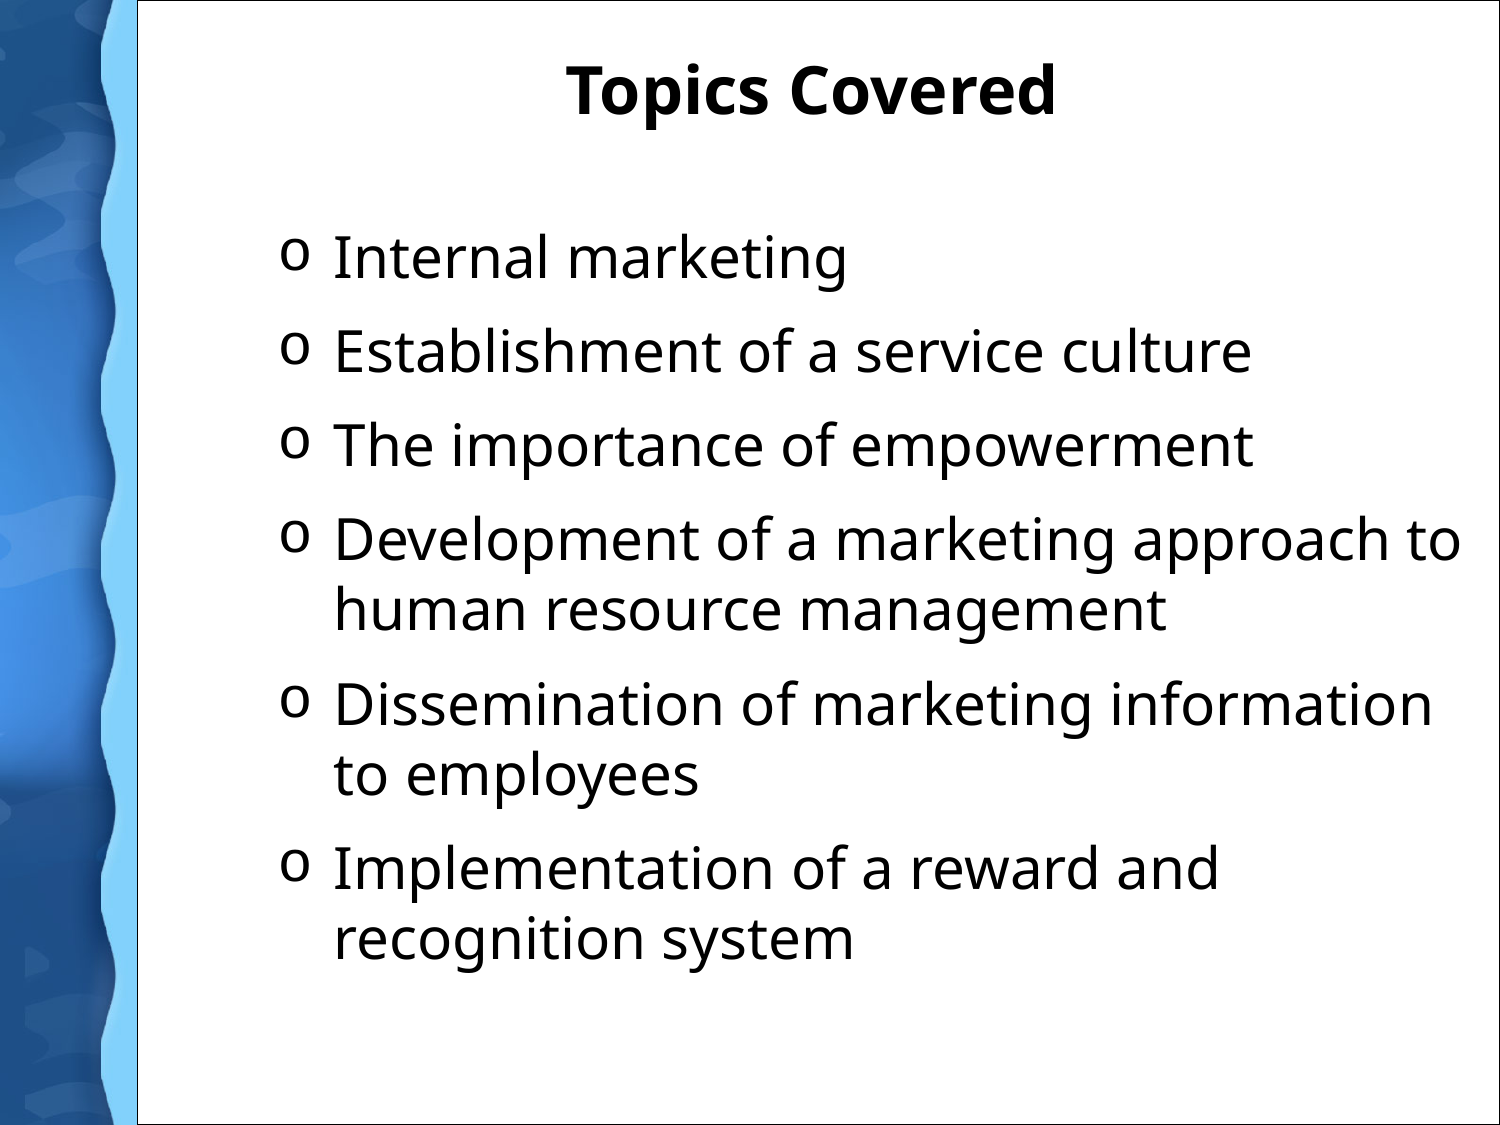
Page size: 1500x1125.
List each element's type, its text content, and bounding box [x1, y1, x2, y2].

list Internal marketing Establishment of a service culture The importance of empowerment Development of a marketing approach to human resource management Dissemination of marketing information to employees Implementation of a reward and recognition system [262, 212, 1500, 1088]
picture [0, 0, 137, 1125]
title Topics Covered [125, 37, 1500, 138]
